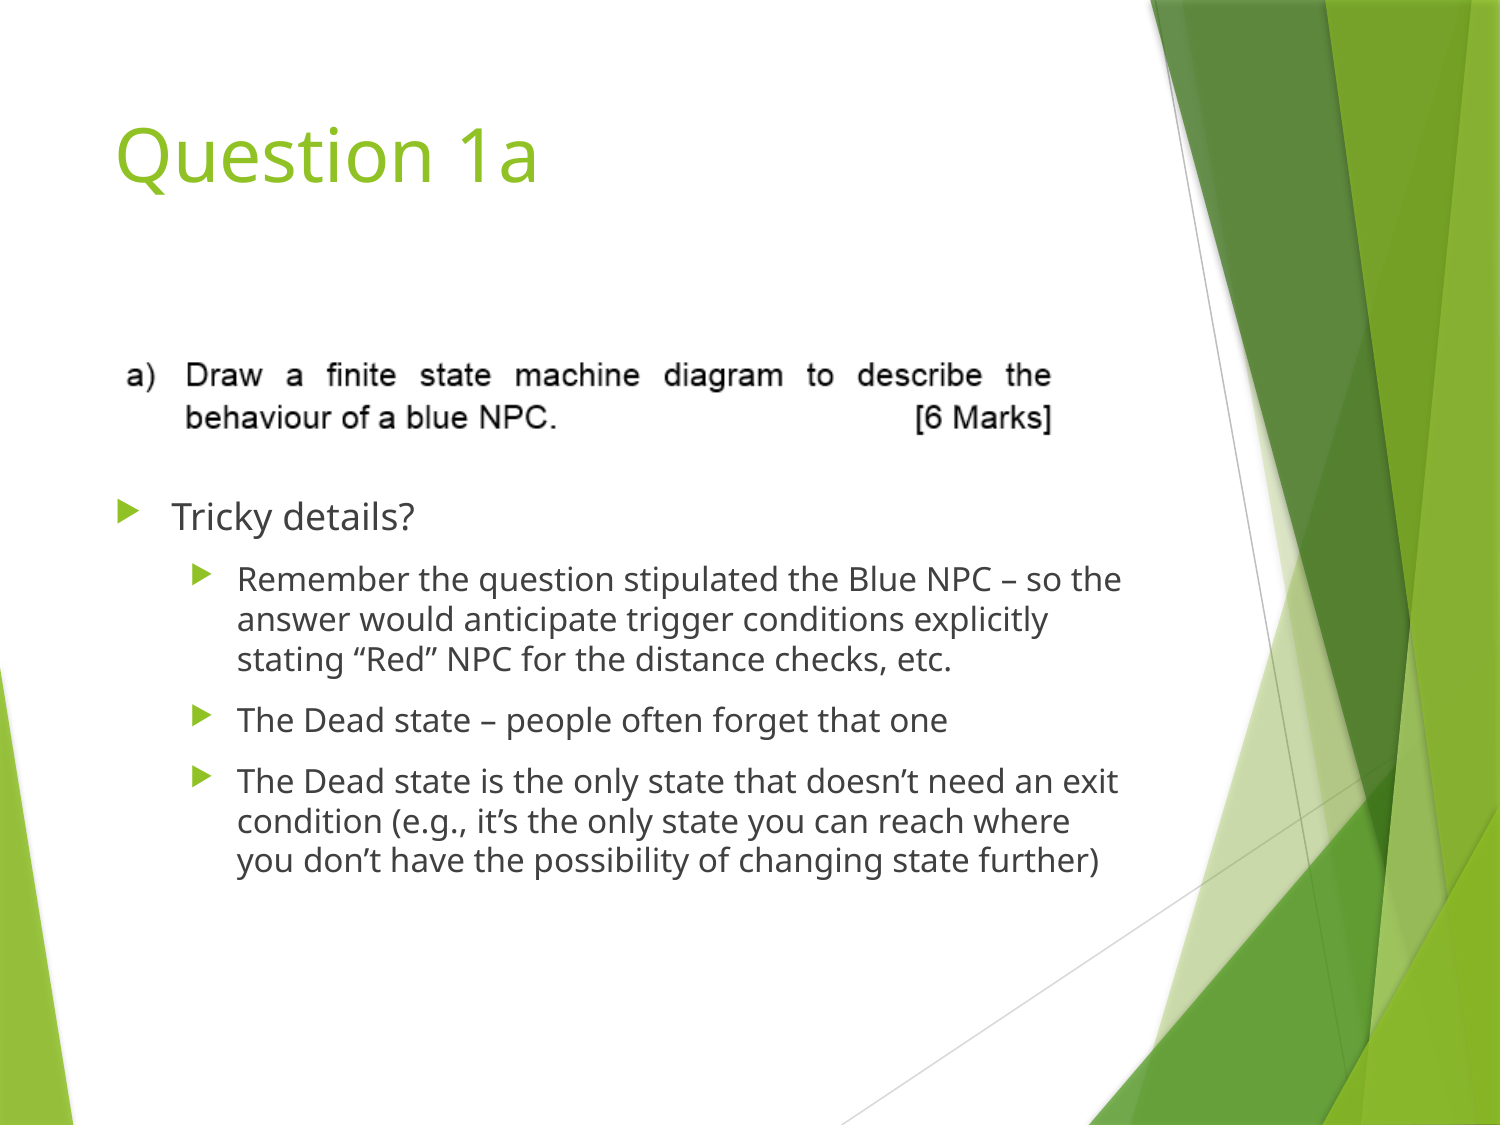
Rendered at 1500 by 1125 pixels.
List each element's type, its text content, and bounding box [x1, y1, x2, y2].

picture [99, 350, 1090, 452]
list Tricky details? Remember the question stipulated the Blue NPC – so the answer would anticipate trigger conditions explicitly stating “Red” NPC for the distance checks, etc. The Dead state – people often forget that one The Dead state is the only state that doesn’t need an exit condition (e.g., it’s the only state you can reach where you don’t have the possibility of changing state further) [99, 485, 1142, 992]
title Question 1a [99, 99, 1142, 317]
